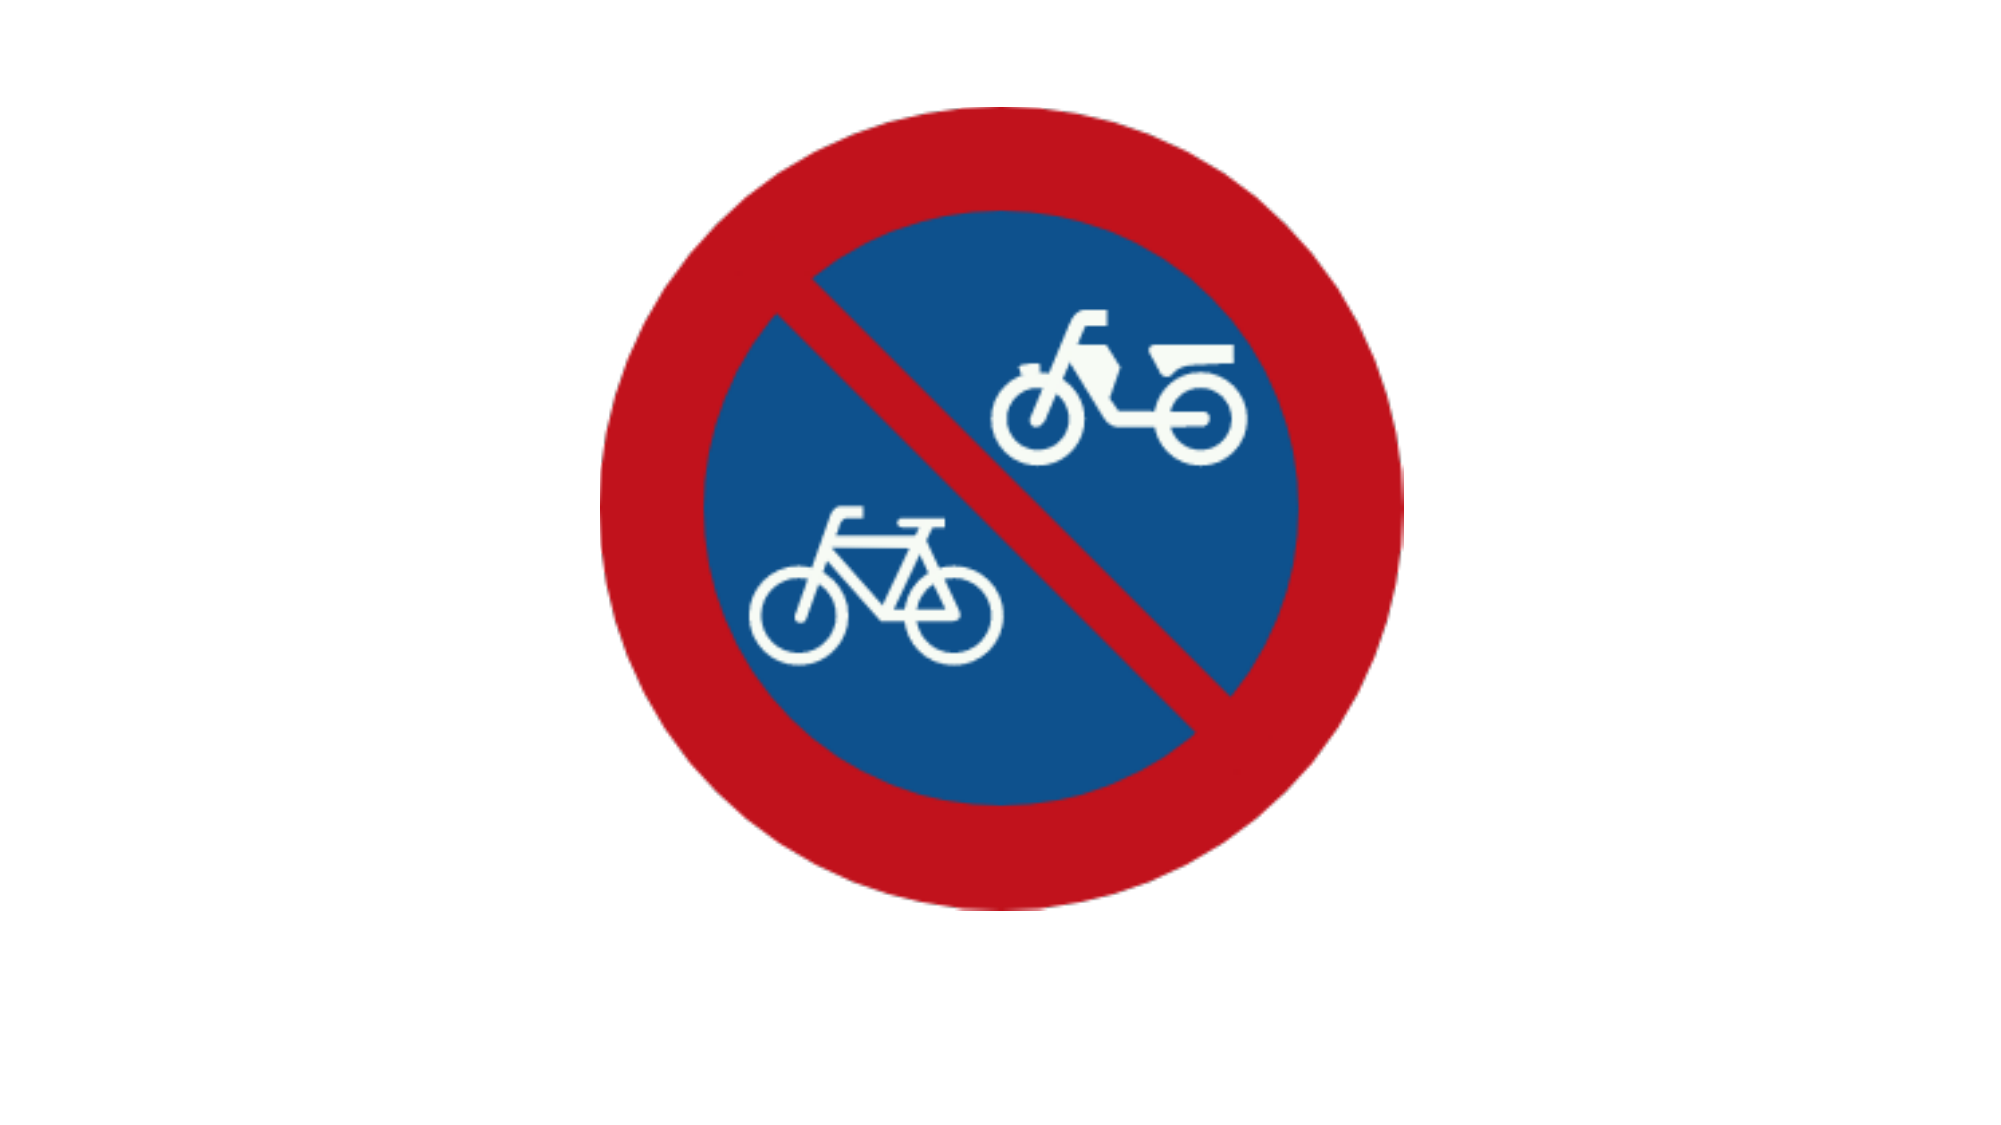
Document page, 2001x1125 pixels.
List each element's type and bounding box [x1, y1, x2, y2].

picture [600, 107, 1404, 911]
